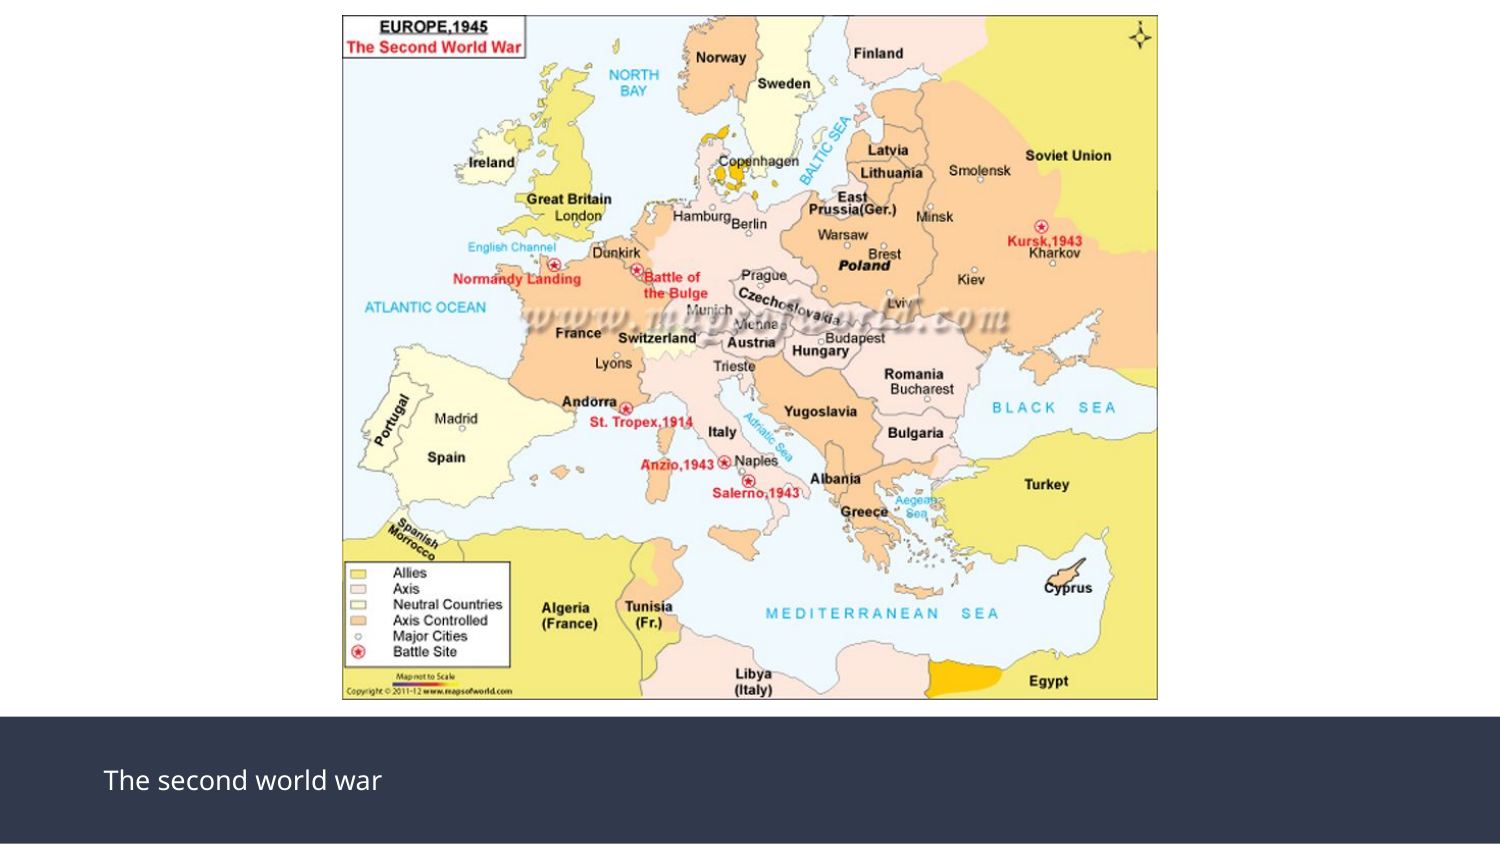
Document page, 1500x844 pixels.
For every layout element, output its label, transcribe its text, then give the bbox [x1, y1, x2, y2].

picture [342, 15, 1158, 700]
list The second world war [51, 741, 1361, 818]
